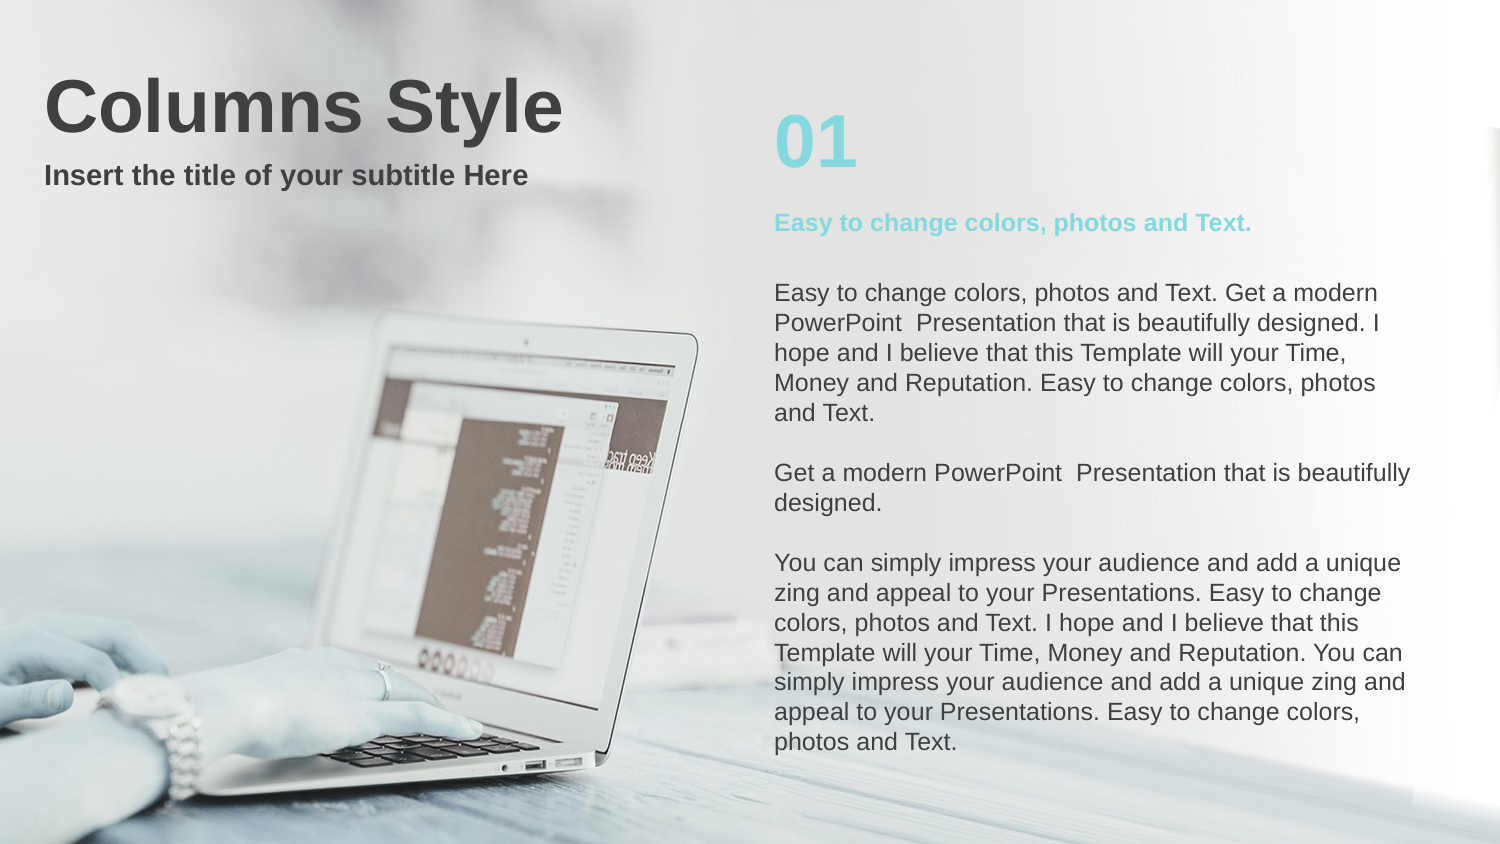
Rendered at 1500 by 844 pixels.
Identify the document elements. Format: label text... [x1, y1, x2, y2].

text_box 01 [759, 84, 874, 190]
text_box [759, 198, 1436, 767]
list Insert the title of your subtitle Here [29, 150, 727, 198]
list Columns Style [29, 55, 727, 150]
picture [0, 0, 1500, 844]
